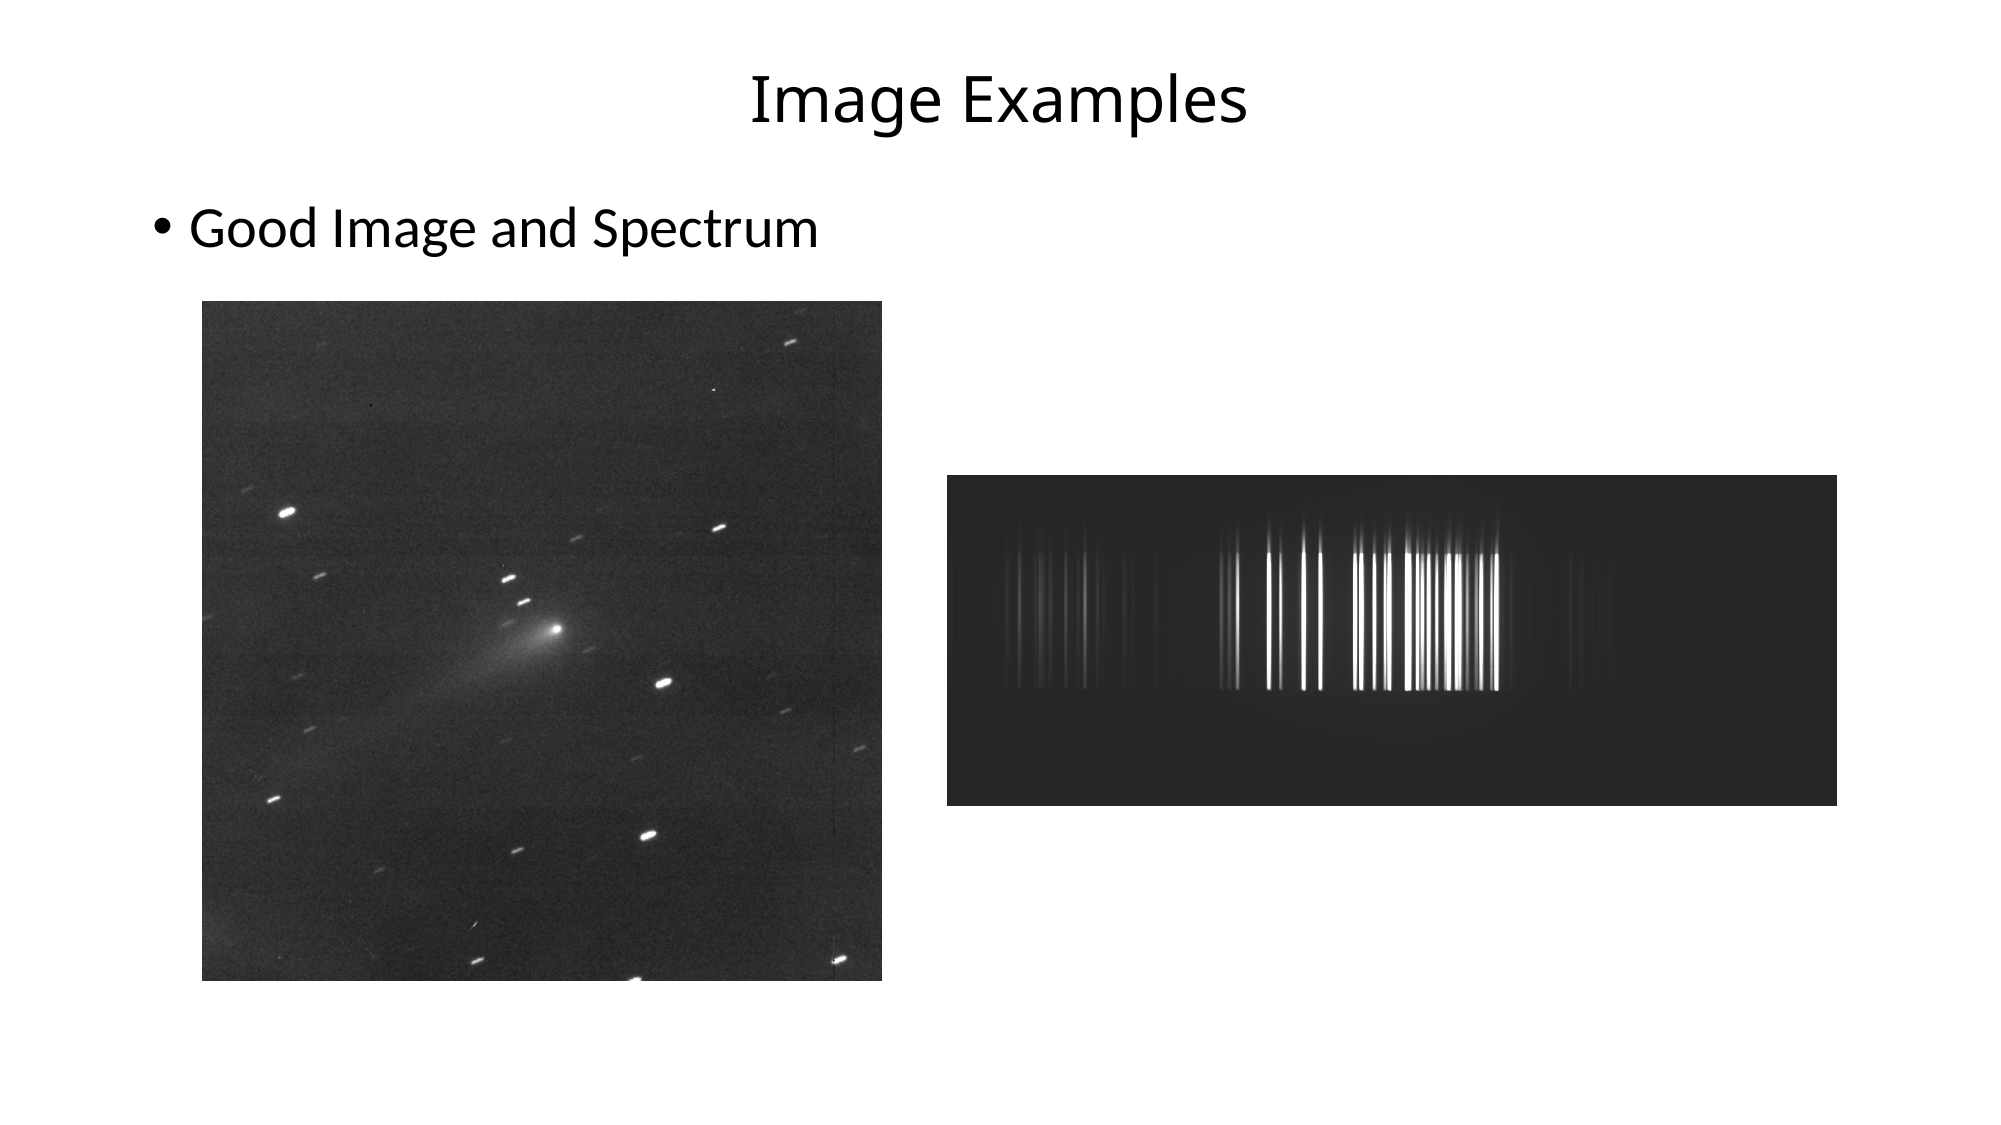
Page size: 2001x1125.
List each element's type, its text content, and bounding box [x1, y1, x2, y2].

picture [947, 475, 1837, 806]
picture [202, 301, 882, 981]
title Image Examples [137, 59, 1863, 145]
list Good Image and Spectrum [137, 189, 1863, 1014]
